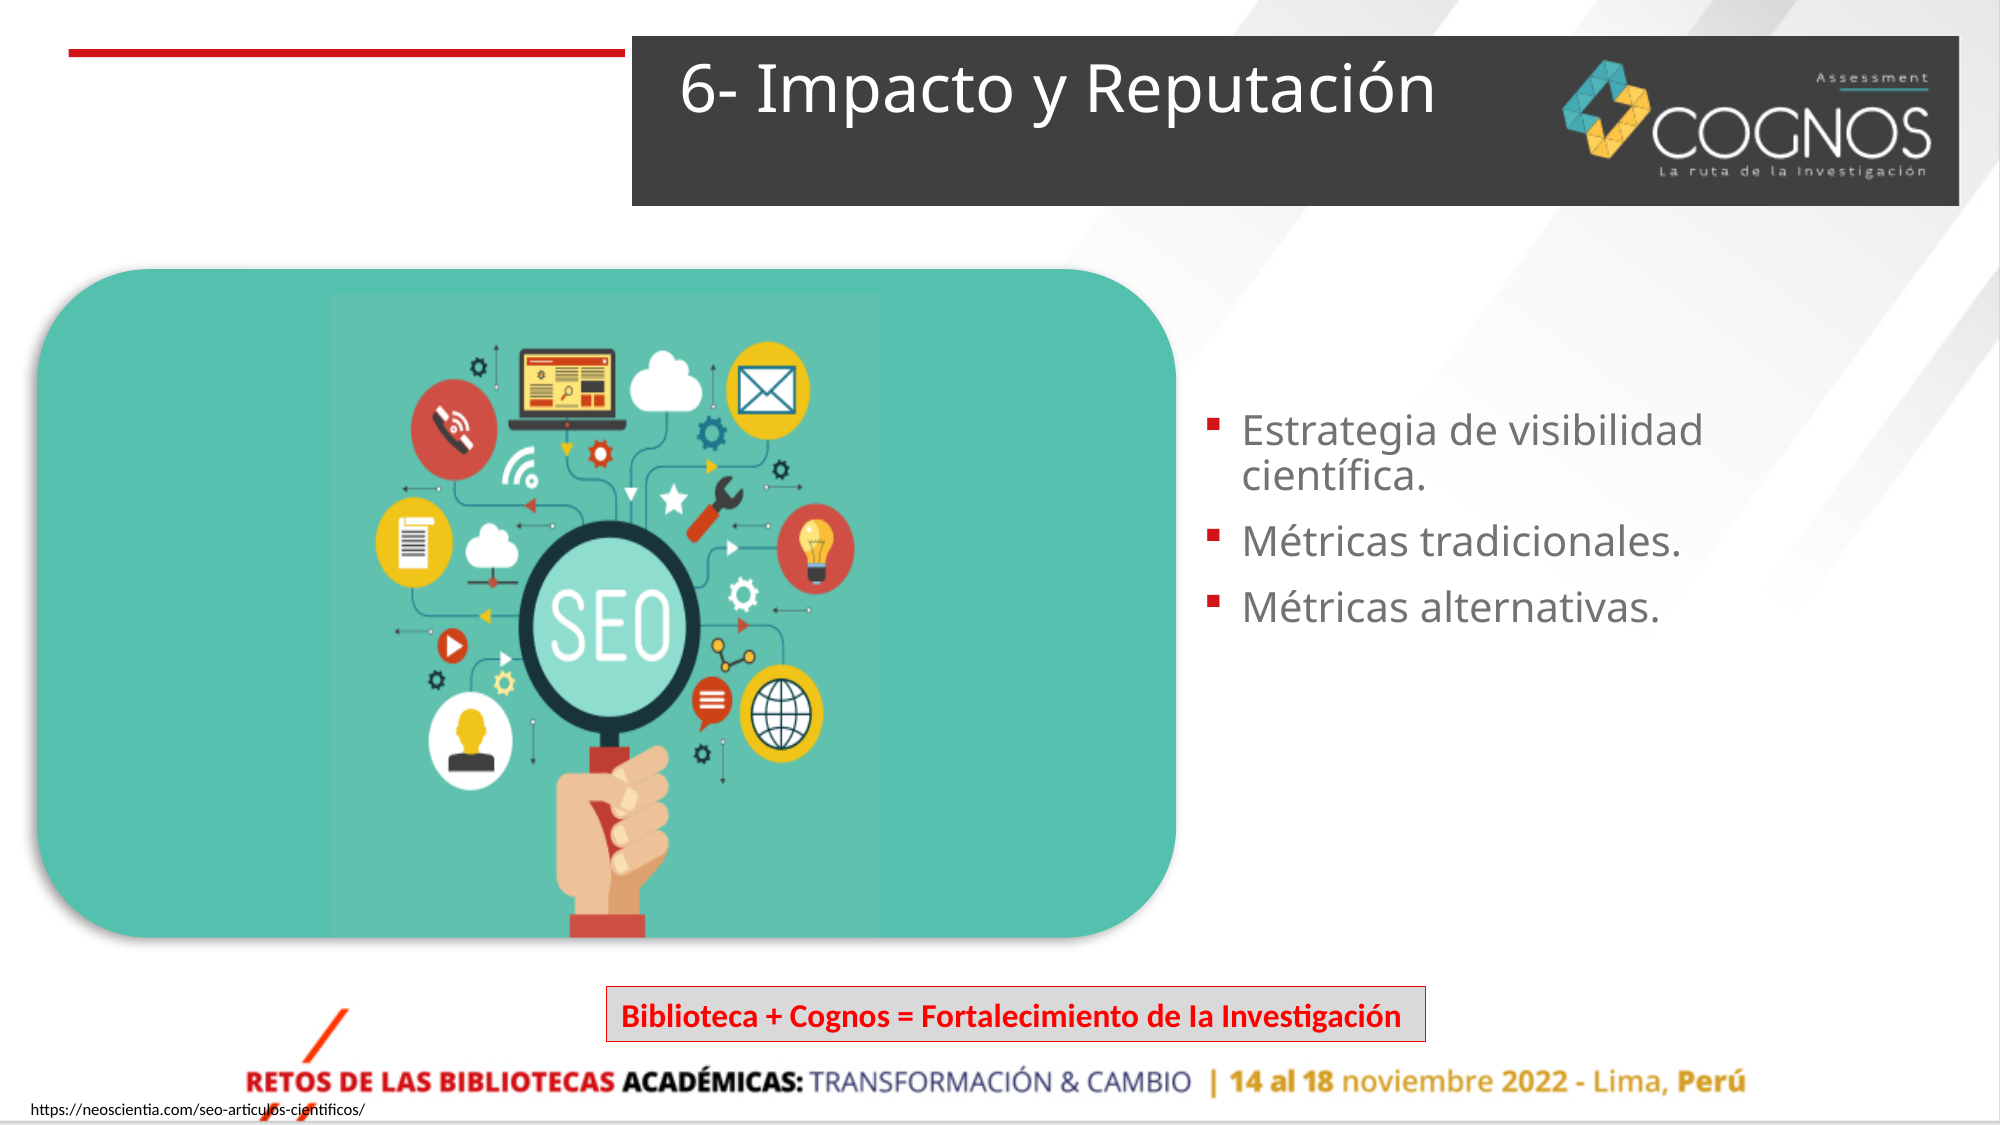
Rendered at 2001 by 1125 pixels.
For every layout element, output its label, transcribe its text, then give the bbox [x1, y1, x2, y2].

text_box https://neoscientia.com/seo-articulos-cientificos/ [15, 1091, 1016, 1125]
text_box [632, 35, 1961, 206]
list Estrategia de visibilidad científica. Métricas tradicionales. Métricas alternativas. [1189, 401, 1880, 663]
picture [0, 0, 2000, 1125]
text_box Biblioteca + Cognos = Fortalecimiento de Ia Investigación [606, 986, 1426, 1042]
